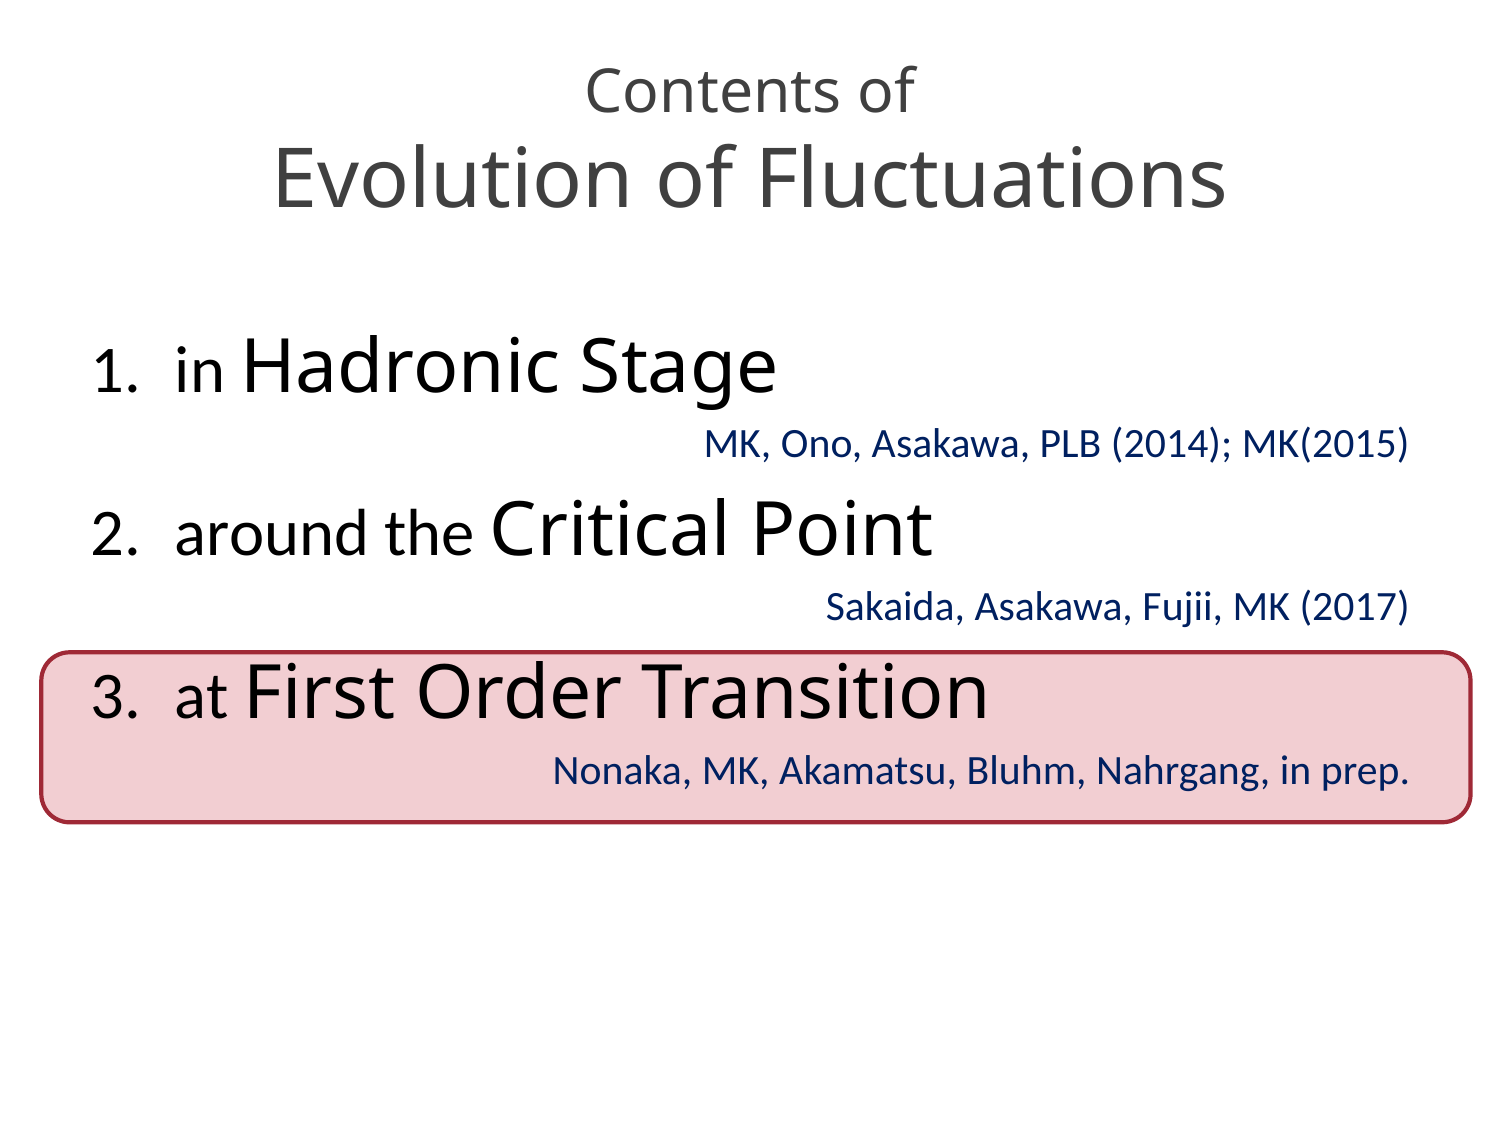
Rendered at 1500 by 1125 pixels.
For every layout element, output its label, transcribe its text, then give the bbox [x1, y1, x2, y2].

list in Hadronic Stage MK, Ono, Asakawa, PLB (2014); MK(2015) around the Critical Point Sakaida, Asakawa, Fujii, MK (2017) at First Order Transition Nonaka, MK, Akamatsu, Bluhm, Nahrgang, in prep. [75, 309, 1426, 1118]
text_box [39, 650, 75, 825]
text_box [1426, 650, 1473, 825]
title Contents of Evolution of Fluctuations [75, 44, 1425, 232]
